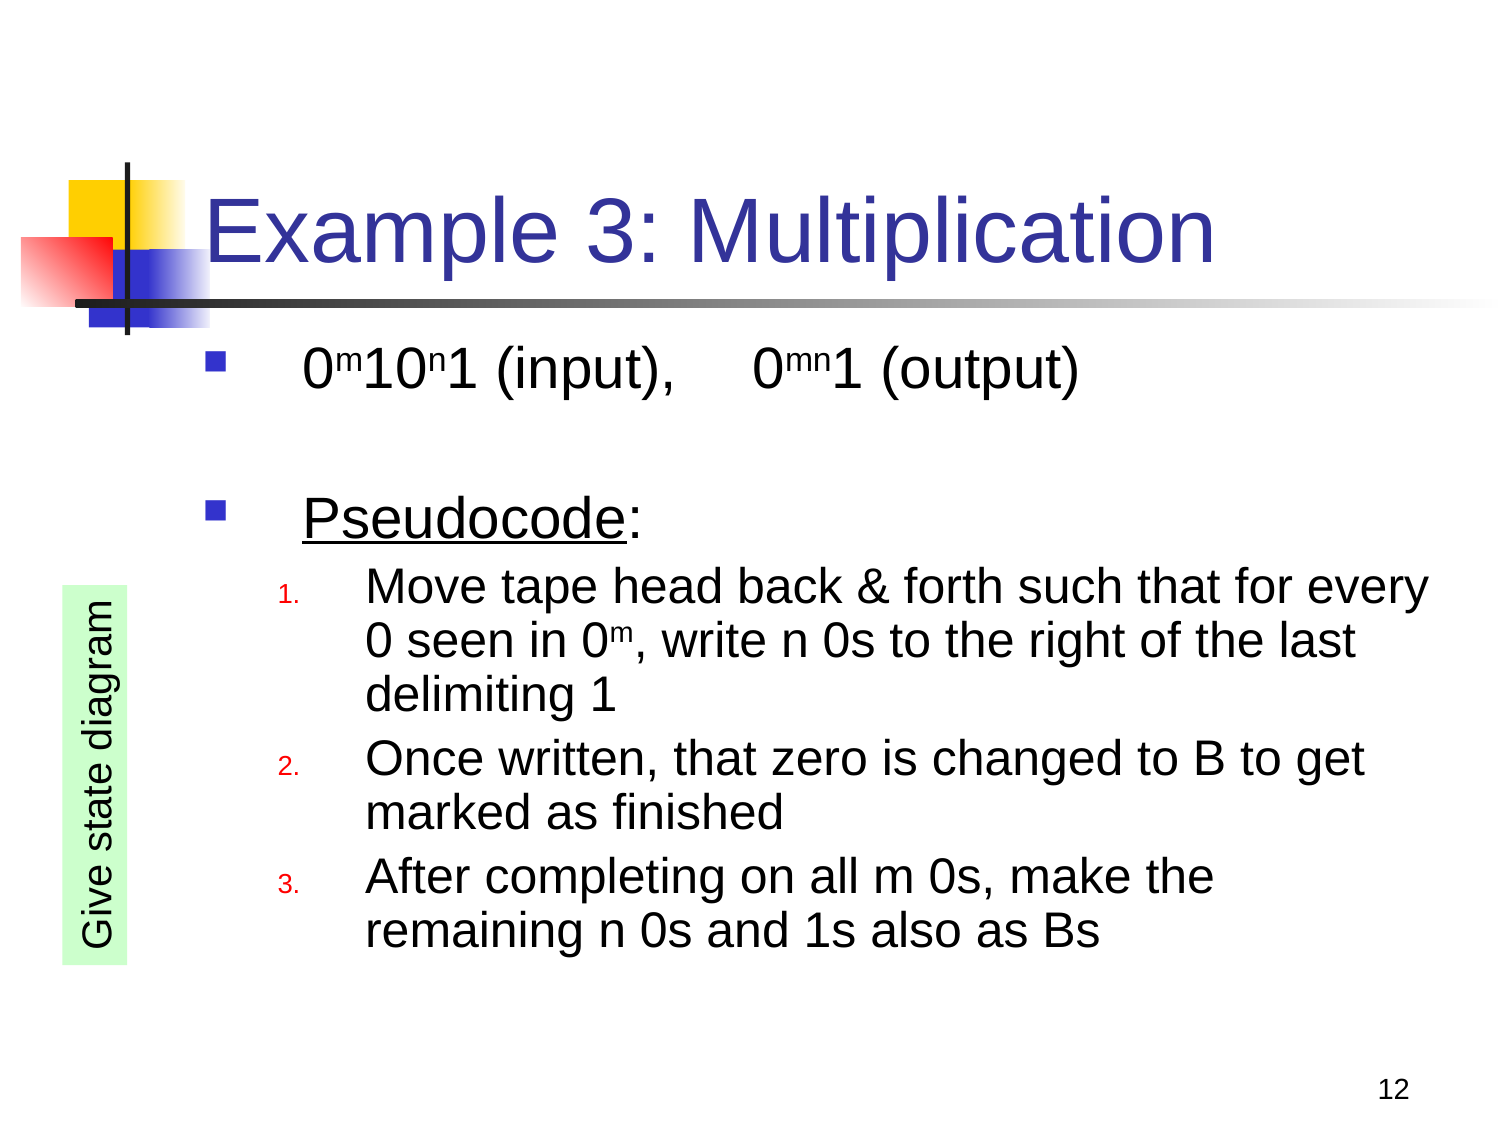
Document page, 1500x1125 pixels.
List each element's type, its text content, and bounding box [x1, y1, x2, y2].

text_box Give state diagram [62, 585, 128, 966]
list 0m10n1 (input), 0mn1 (output) Pseudocode: Move tape head back & forth such that for every 0 seen in 0m, write n 0s to the right of the last delimiting 1 Once written, that zero is changed to B to get marked as finished After completing on all m 0s, make the remaining n 0s and 1s also as Bs [187, 330, 1463, 1007]
title Example 3: Multiplication [188, 101, 1468, 289]
slide_number 12 [1112, 1037, 1426, 1113]
